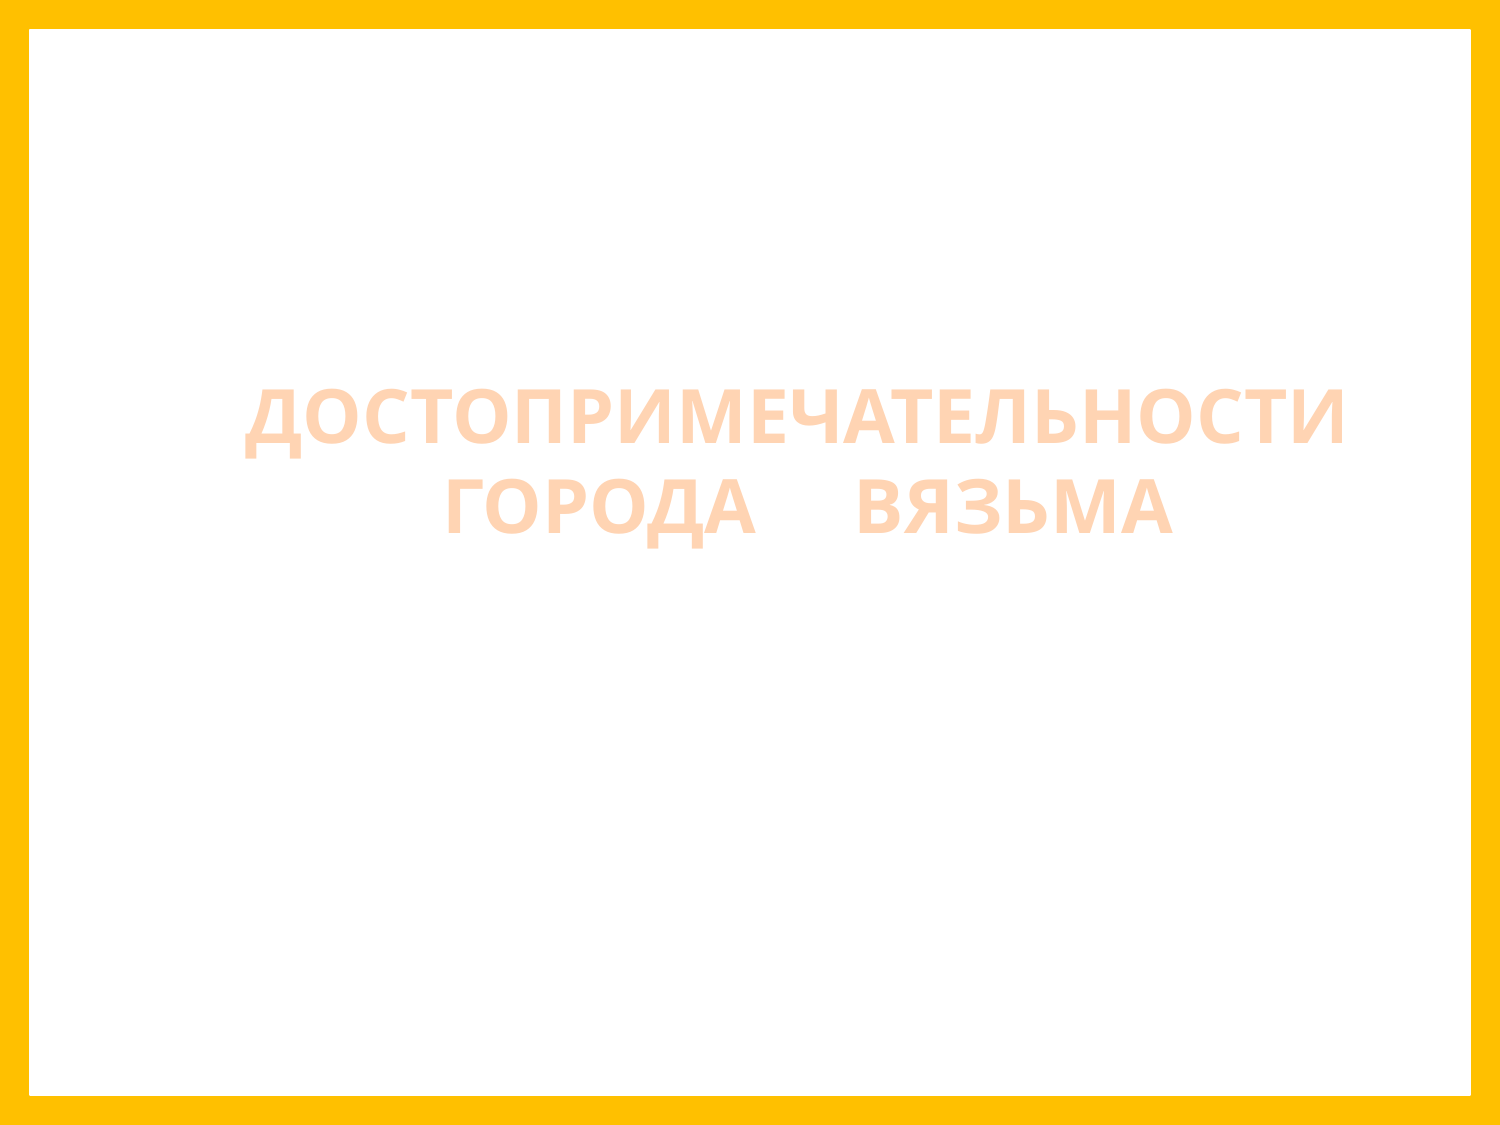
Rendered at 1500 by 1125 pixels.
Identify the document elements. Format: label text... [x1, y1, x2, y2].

text_box ДОСТОПРИМЕЧАТЕЛЬНОСТИ ГОРОДА ВЯЗЬМА [230, 361, 1385, 557]
